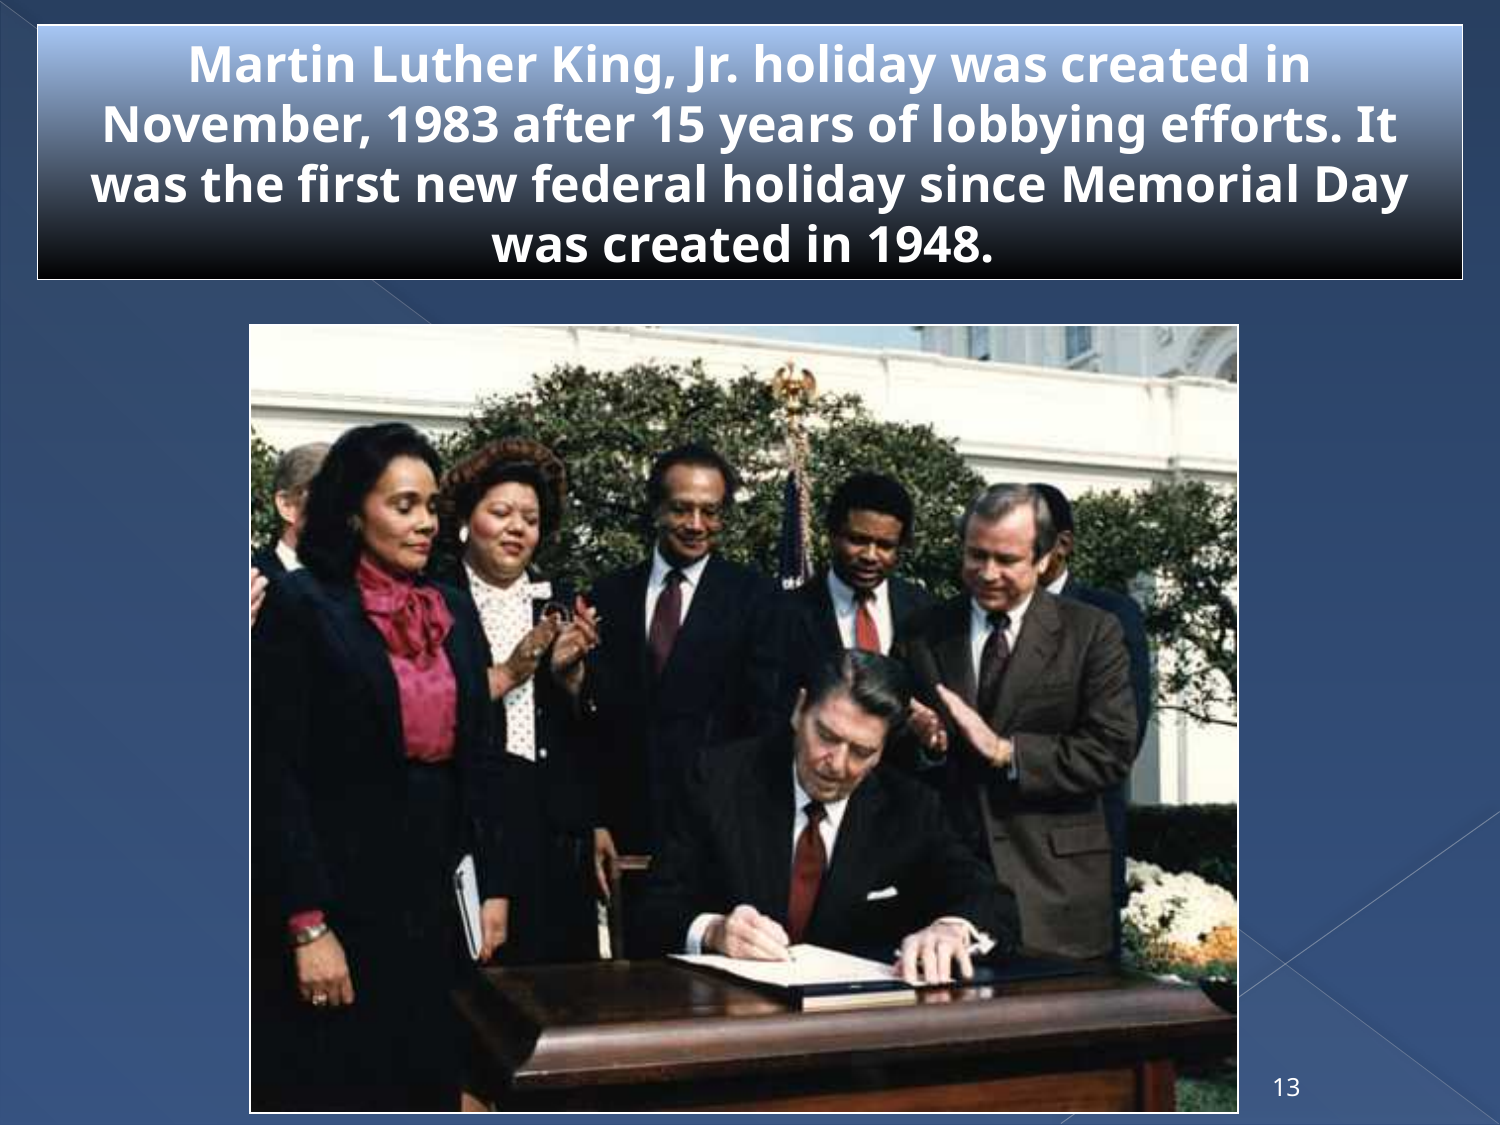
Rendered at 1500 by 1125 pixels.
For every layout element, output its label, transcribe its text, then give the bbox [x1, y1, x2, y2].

slide_number 13 [1245, 1063, 1328, 1113]
picture [250, 325, 1238, 1113]
text_box Martin Luther King, Jr. holiday was created in November, 1983 after 15 years of lobbying efforts. It was the first new federal holiday since Memorial Day was created in 1948. [37, 24, 1463, 280]
